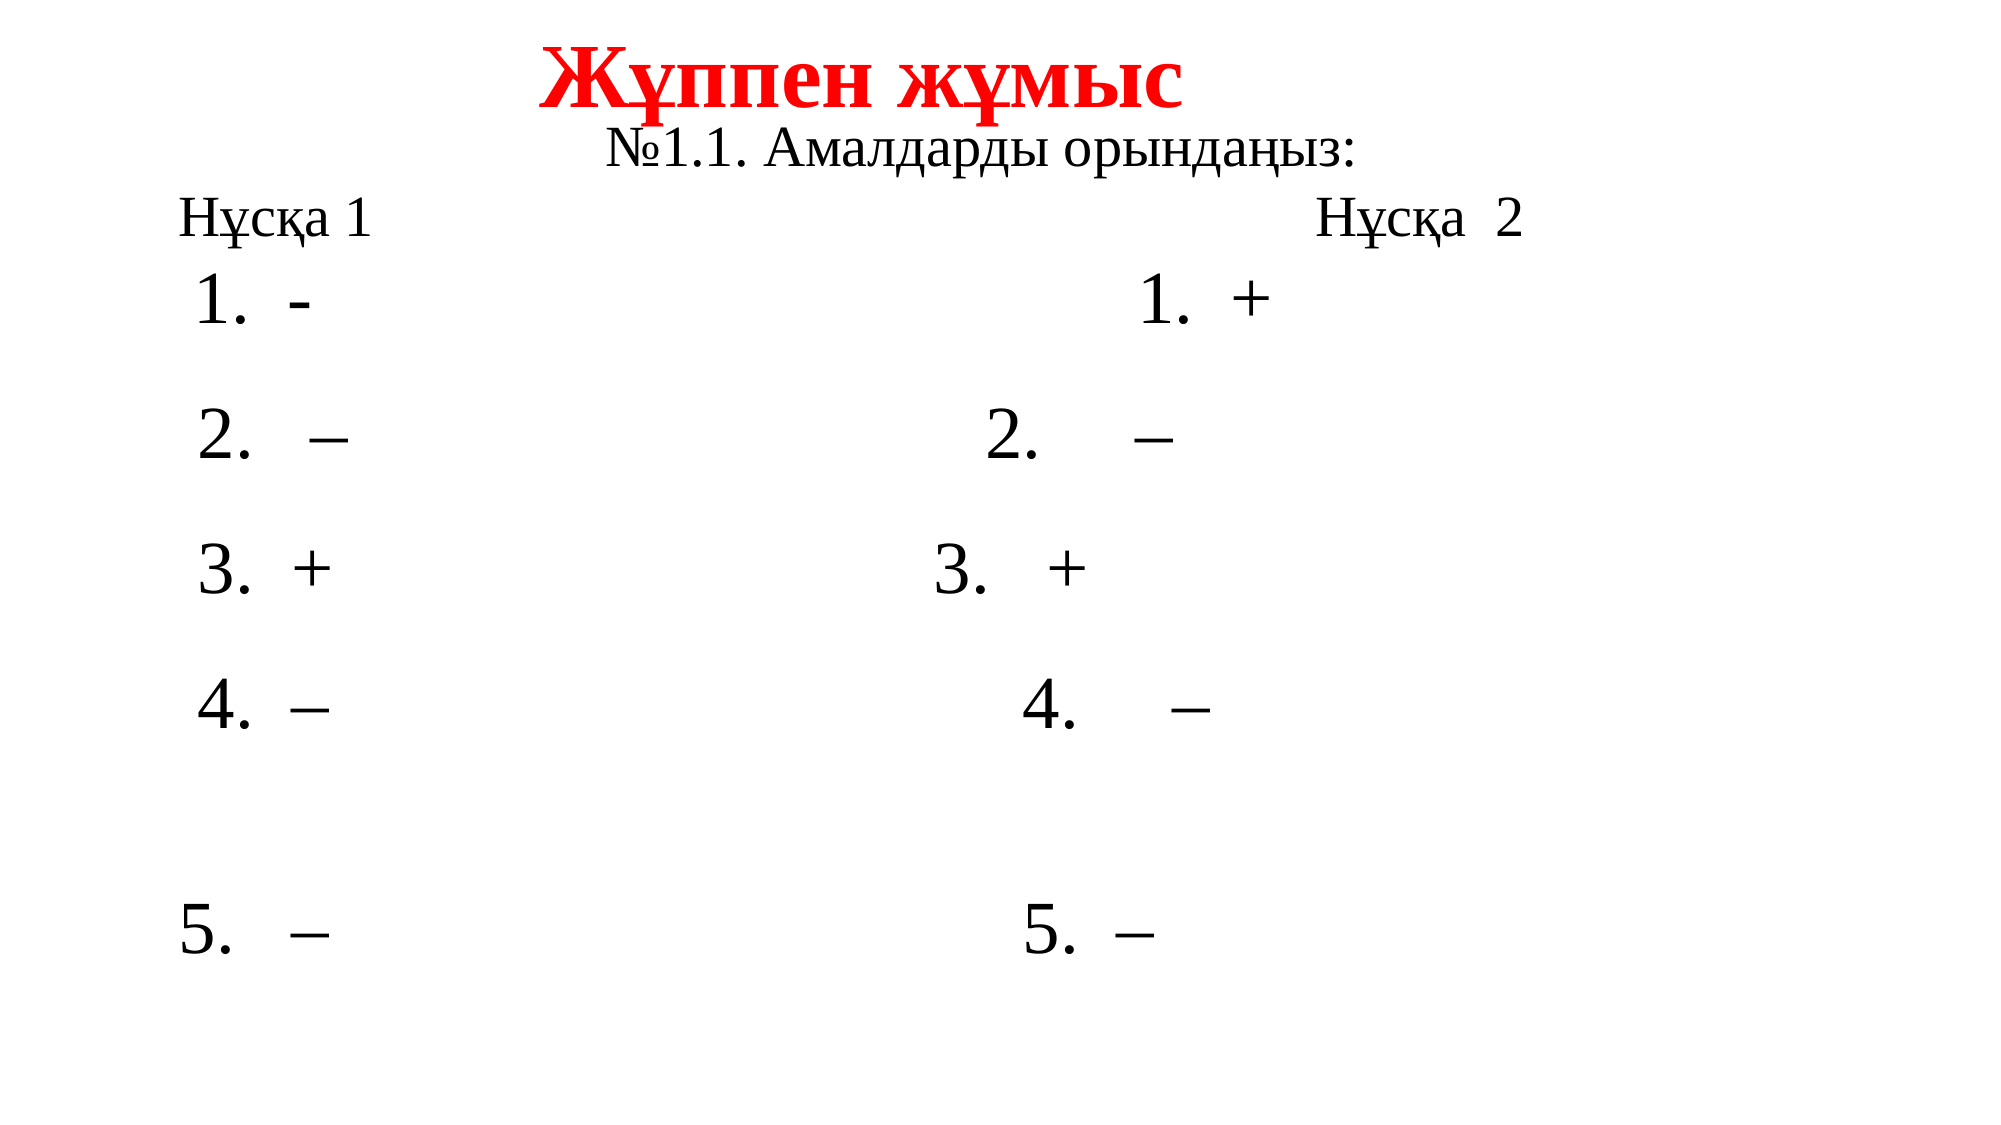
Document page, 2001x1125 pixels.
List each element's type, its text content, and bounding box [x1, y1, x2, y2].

title Жұппен жұмыс [0, 0, 1725, 187]
